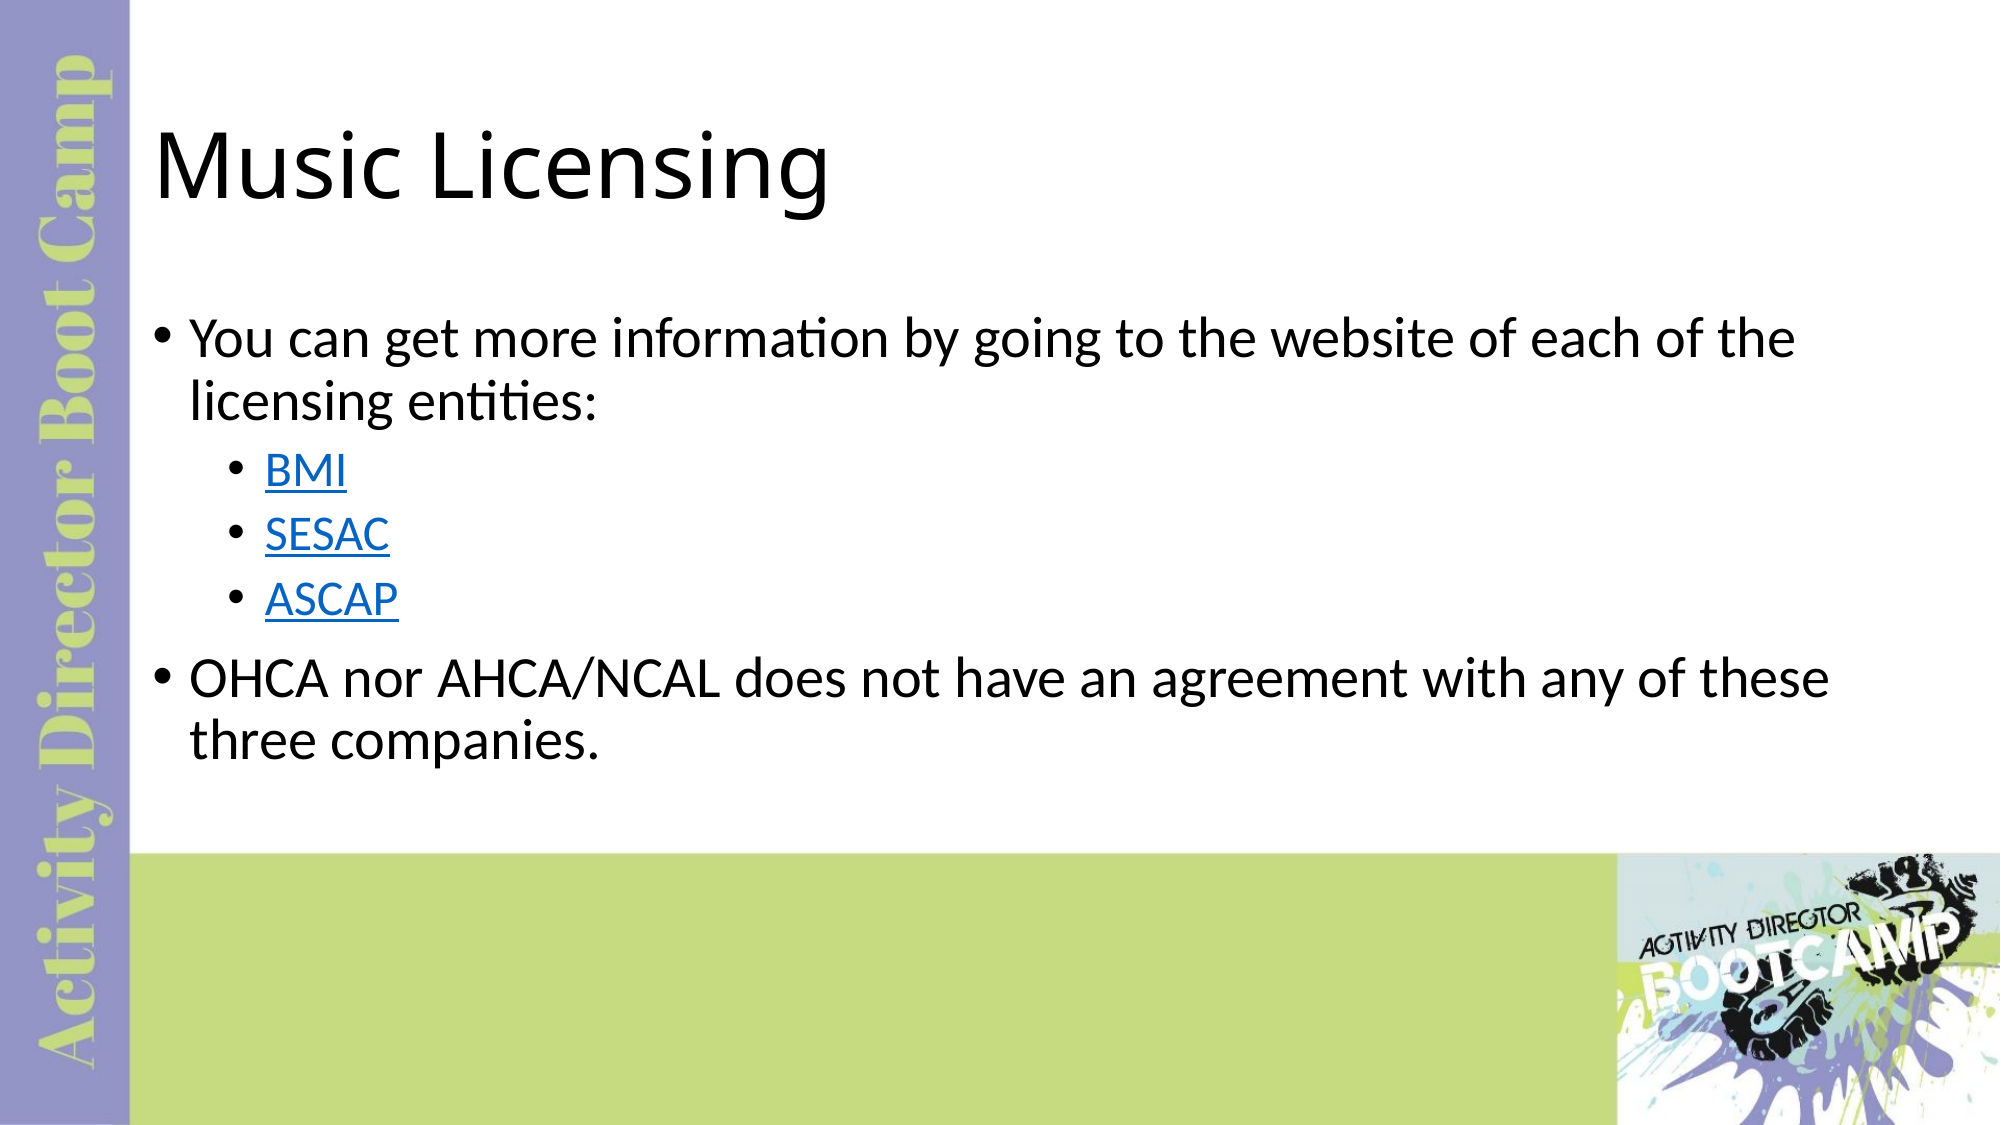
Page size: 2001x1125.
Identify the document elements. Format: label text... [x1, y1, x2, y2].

list You can get more information by going to the website of each of the licensing entities: BMI SESAC ASCAP OHCA nor AHCA/NCAL does not have an agreement with any of these three companies. [137, 299, 1863, 859]
title Music Licensing [137, 59, 1863, 278]
picture [0, 0, 2000, 1125]
